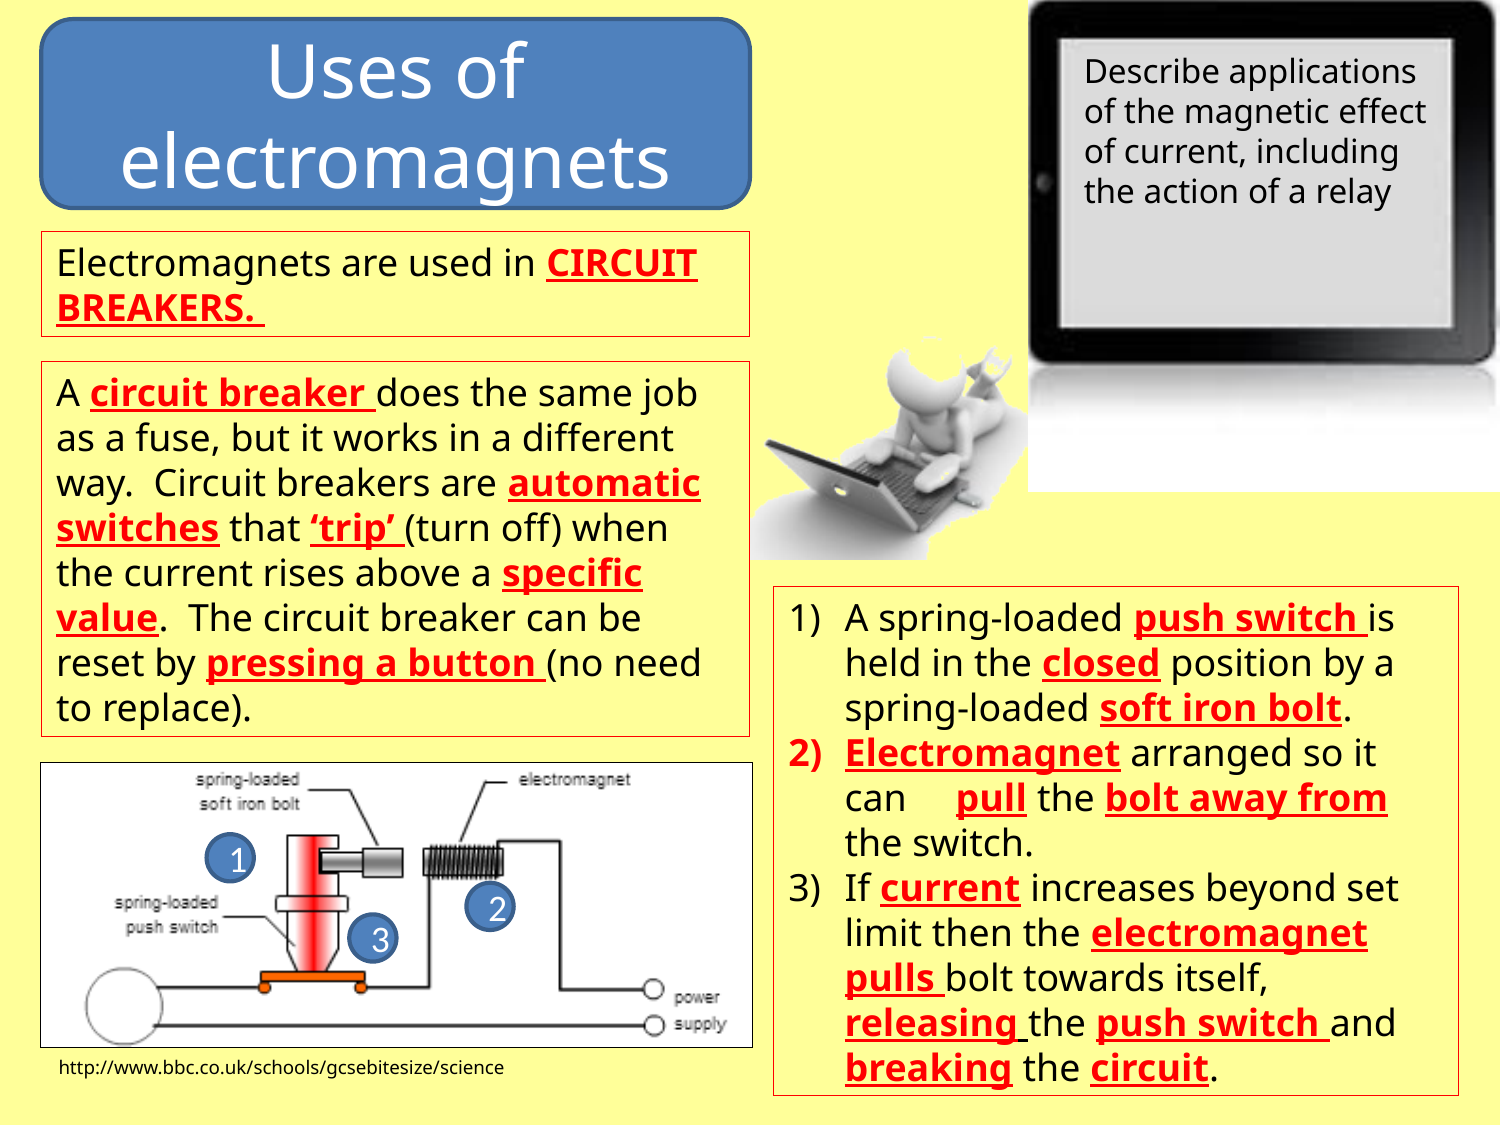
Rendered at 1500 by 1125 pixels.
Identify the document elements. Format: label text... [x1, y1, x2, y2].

picture [749, 0, 1500, 560]
text_box http://www.bbc.co.uk/schools/gcsebitesize/science [43, 1054, 553, 1086]
text_box Electromagnets are used in CIRCUIT BREAKERS. [41, 231, 750, 337]
text_box A spring-loaded push switch is held in the closed position by a spring-loaded soft iron bolt. Electromagnet arranged so it can pull the bolt away from the switch. If current increases beyond set limit then the electromagnet pulls bolt towards itself, releasing the push switch and breaking the circuit. [773, 586, 1459, 1096]
picture [41, 763, 753, 1048]
text_box A circuit breaker does the same job as a fuse, but it works in a different way. Circuit breakers are automatic switches that ‘trip’ (turn off) when the current rises above a specific value. The circuit breaker can be reset by pressing a button (no need to replace). [41, 361, 750, 737]
text_box Uses of electromagnets [39, 16, 753, 211]
